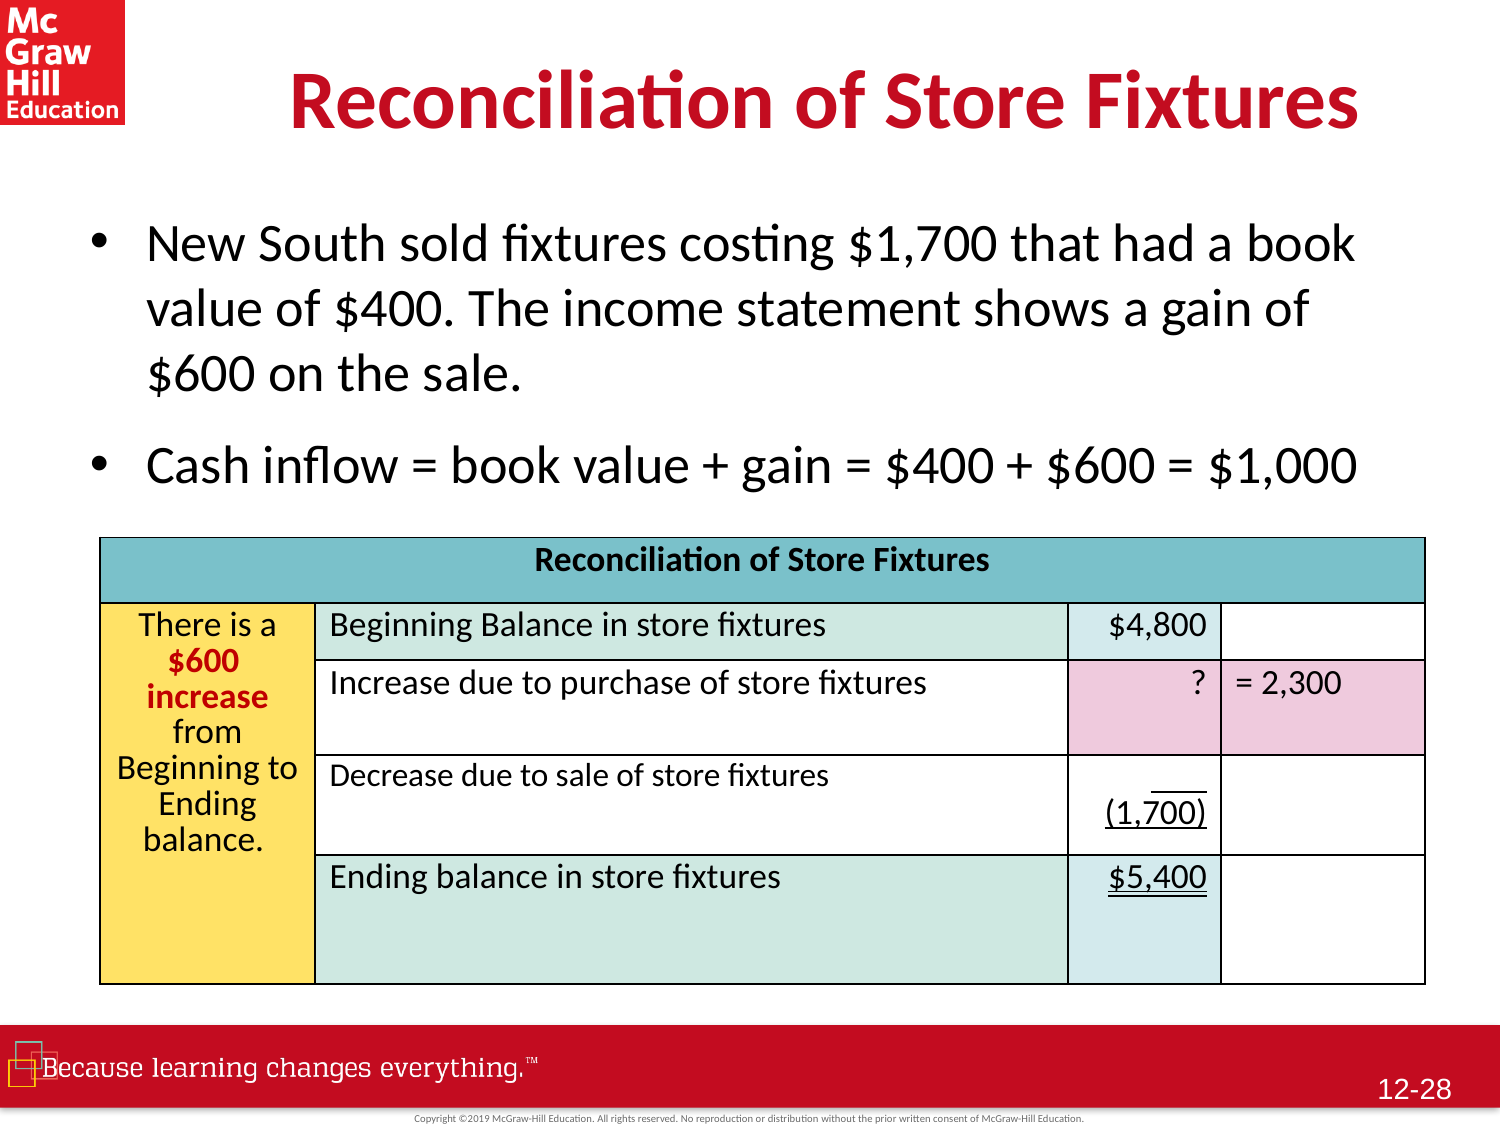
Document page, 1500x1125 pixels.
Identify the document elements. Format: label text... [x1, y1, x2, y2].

table_cell There is a $600 increase from Beginning to Ending balance. [101, 604, 314, 983]
title Reconciliation of Store Fixtures [150, 37, 1500, 138]
slide_number 12-27 [1362, 1062, 1500, 1125]
table_cell $5,400 [1069, 856, 1220, 983]
table_cell ? [1069, 661, 1220, 754]
picture [8, 1041, 538, 1087]
table_cell Ending balance in store fixtures [316, 856, 1067, 983]
table_cell Decrease due to sale of store fixtures [316, 756, 1067, 854]
picture [0, 0, 125, 125]
table_cell Beginning Balance in store fixtures [316, 604, 1067, 659]
table_cell Increase due to purchase of store fixtures [316, 661, 1067, 754]
table_cell [1222, 604, 1424, 659]
table_cell [1222, 756, 1424, 854]
list New South sold fixtures costing $1,700 that had a book value of $400. The income statement shows a gain of $600 on the sale. Cash inflow = book value + gain = $400 + $600 = $1,000 [75, 200, 1425, 975]
table_cell (1,700) [1069, 756, 1220, 854]
table_cell $4,800 [1069, 604, 1220, 659]
table_cell [1222, 856, 1424, 983]
table_header Reconciliation of Store Fixtures [101, 538, 1424, 602]
table_cell = 2,300 [1222, 661, 1424, 754]
